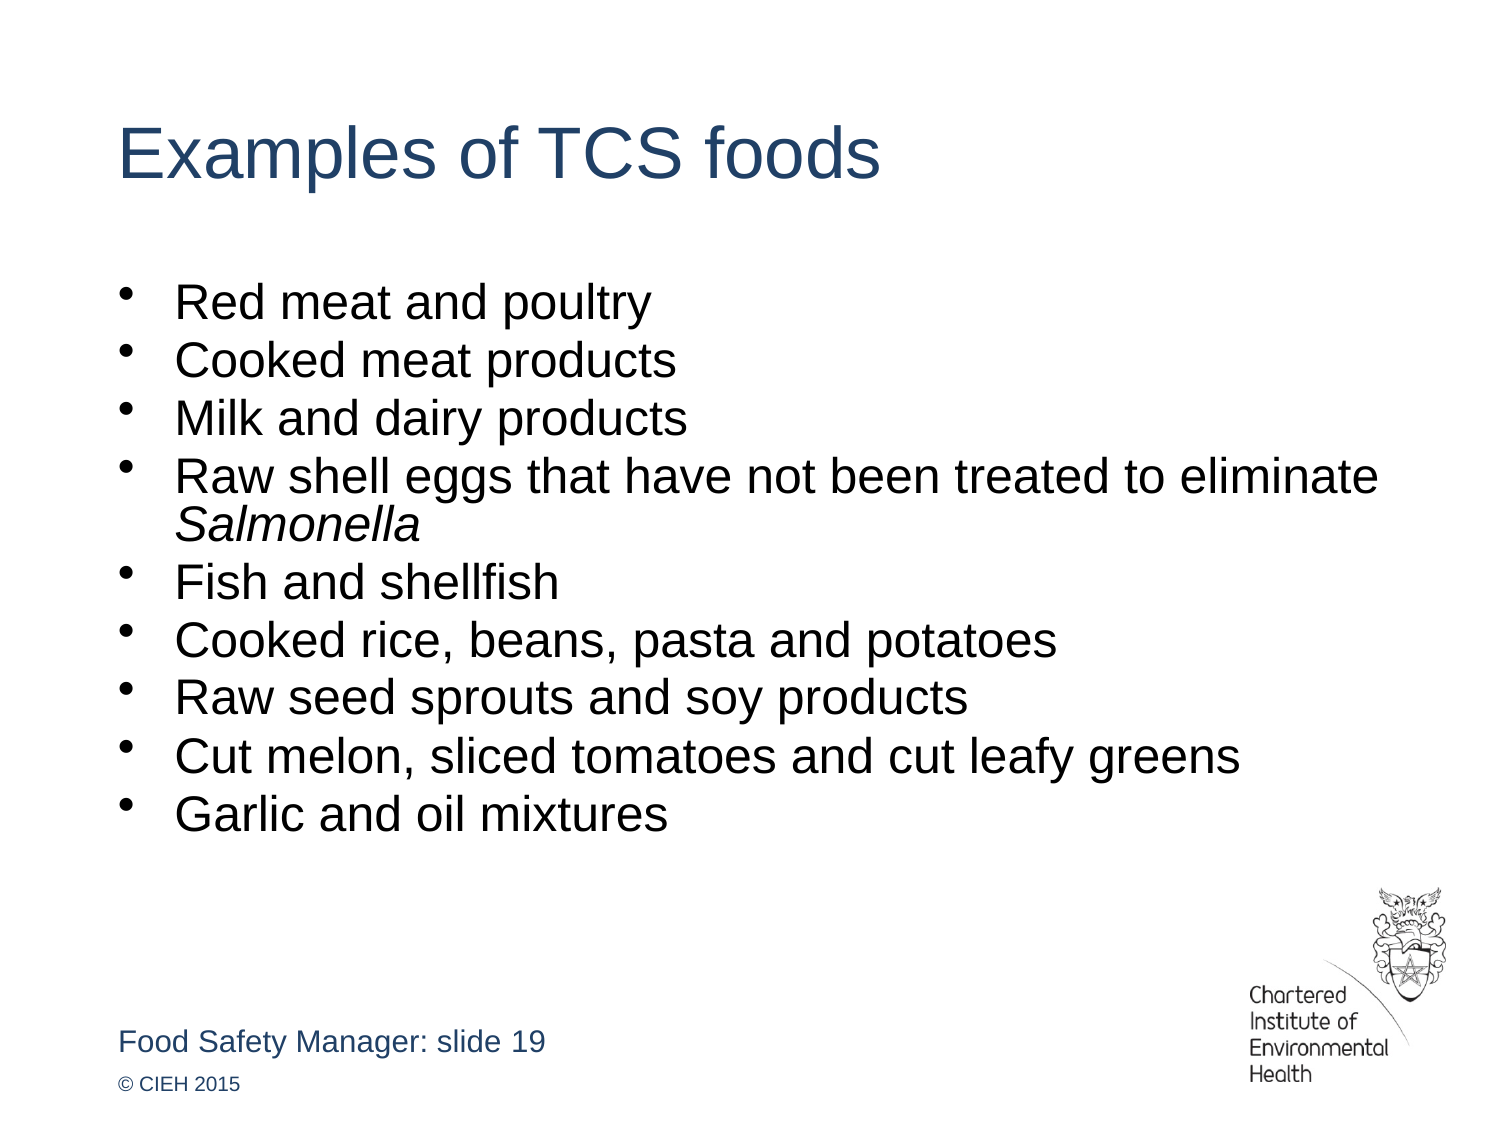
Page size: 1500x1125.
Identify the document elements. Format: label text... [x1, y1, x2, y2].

title Examples of TCS foods [117, 117, 1481, 235]
list Red meat and poultry Cooked meat products Milk and dairy products Raw shell eggs that have not been treated to eliminate Salmonella Fish and shellfish Cooked rice, beans, pasta and potatoes Raw seed sprouts and soy products Cut melon, sliced tomatoes and cut leafy greens Garlic and oil mixtures [117, 280, 1469, 1026]
picture [1250, 1026, 1446, 1082]
